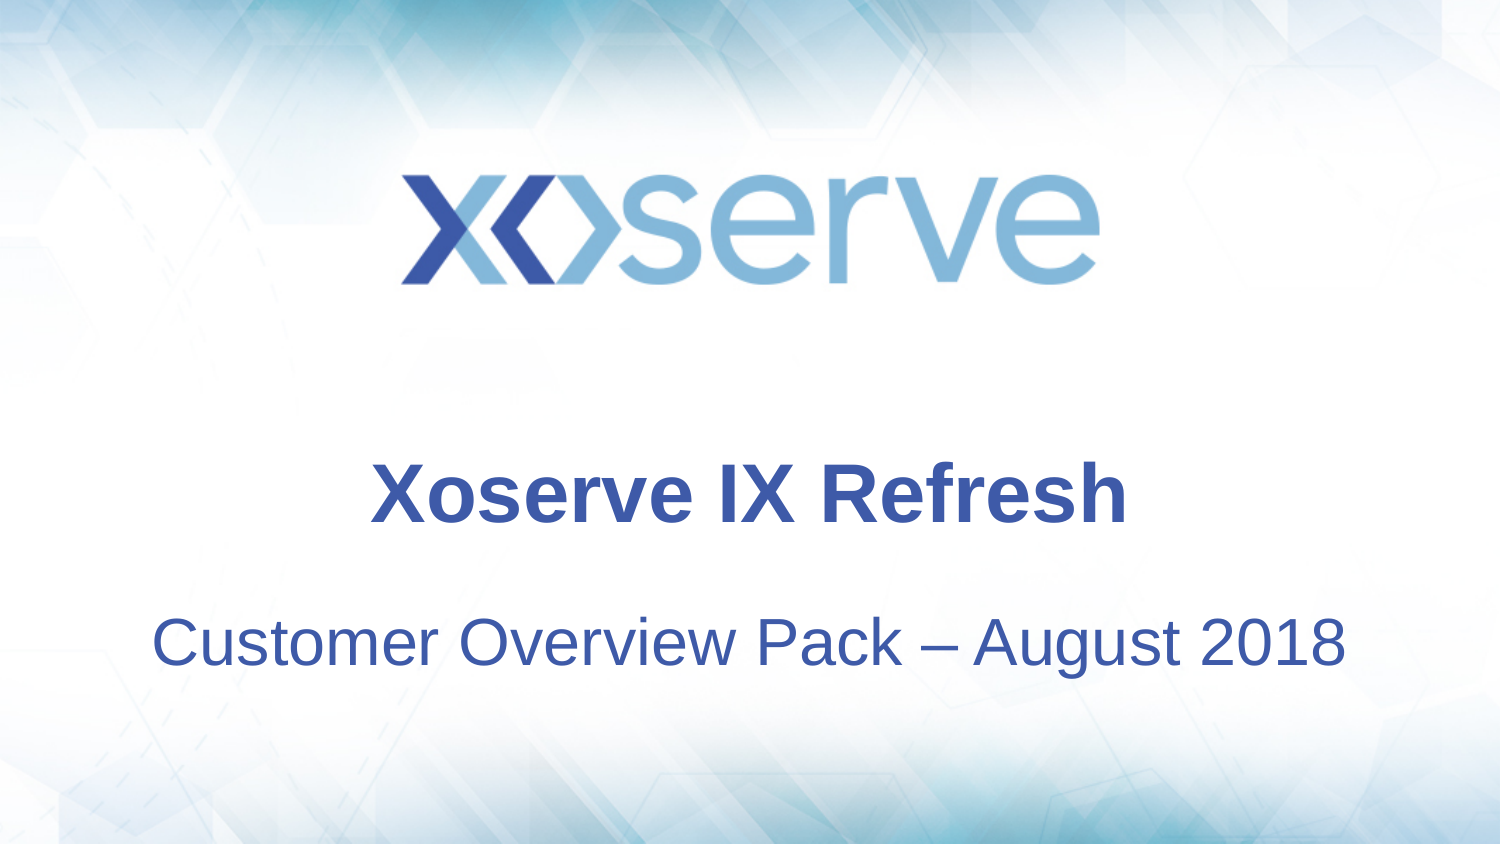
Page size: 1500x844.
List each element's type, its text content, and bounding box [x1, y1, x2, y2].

picture [0, 694, 1500, 844]
subtitle Customer Overview Pack – August 2018 [0, 598, 1500, 694]
picture [0, 0, 1500, 439]
title Xoserve IX Refresh [0, 439, 1500, 598]
